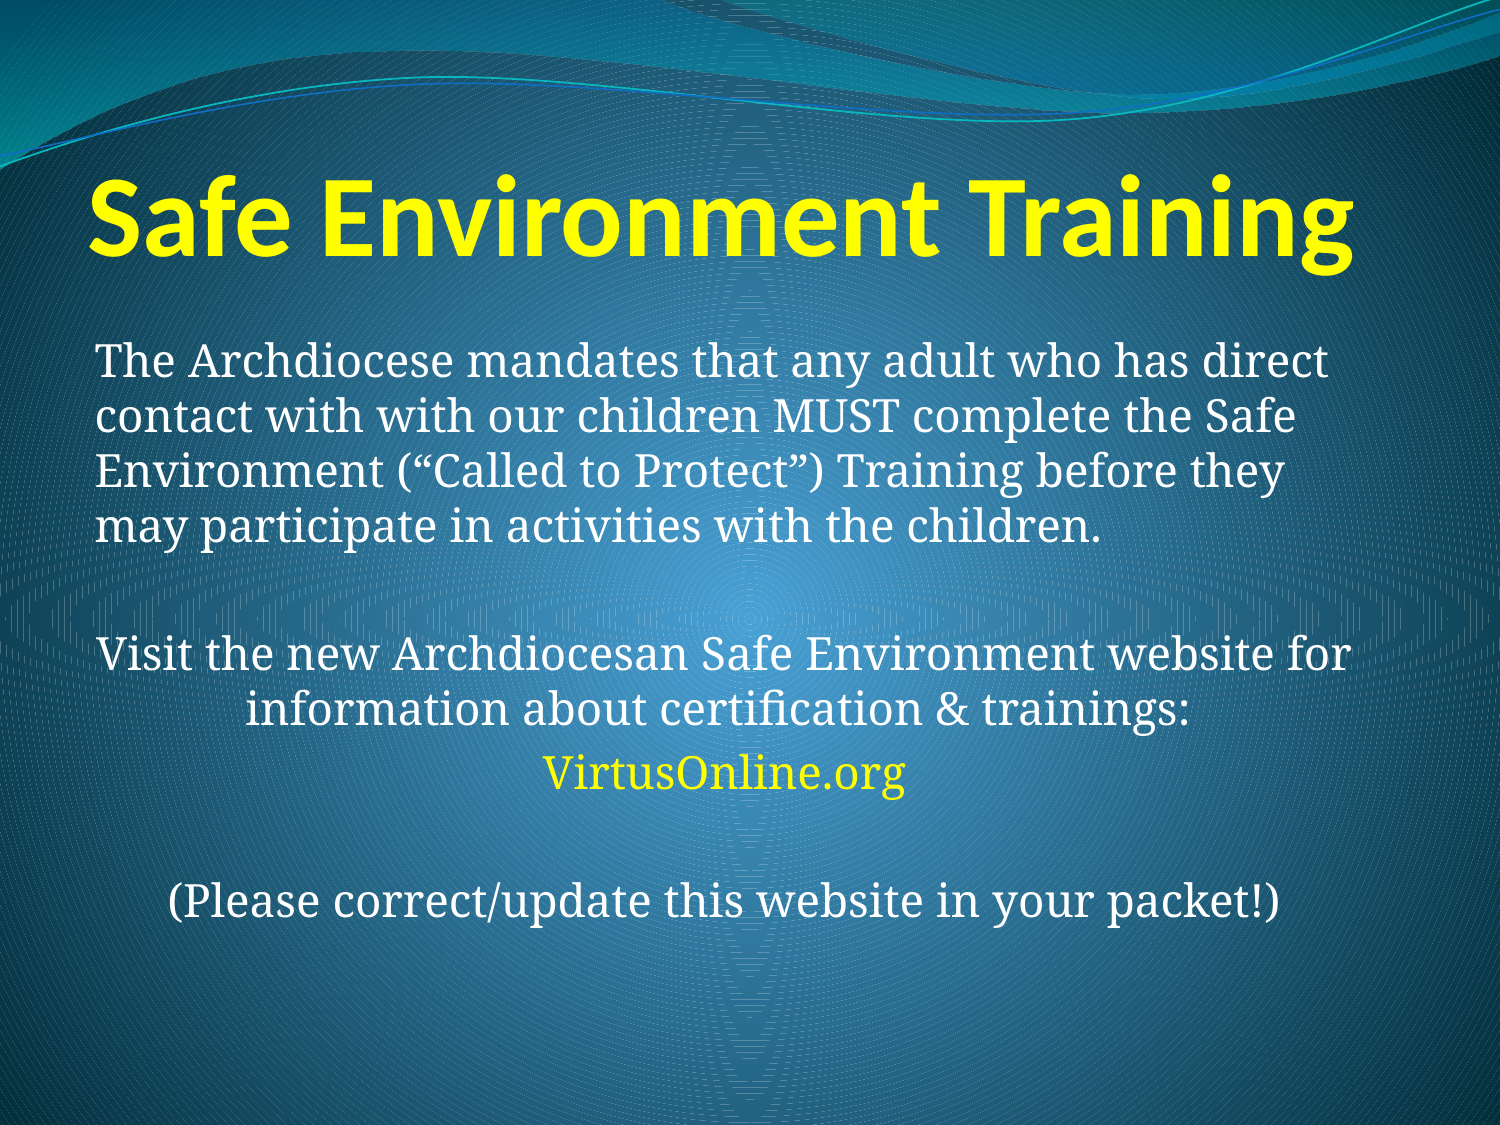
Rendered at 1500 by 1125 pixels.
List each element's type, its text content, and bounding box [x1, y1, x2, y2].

list The Archdiocese mandates that any adult who has direct contact with with our children MUST complete the Safe Environment (“Called to Protect”) Training before they may participate in activities with the children. Visit the new Archdiocesan Safe Environment website for information about certification & trainings: VirtusOnline.org (Please correct/update this website in your packet!) [86, 324, 1363, 1039]
title Safe Environment Training [86, 120, 1363, 281]
